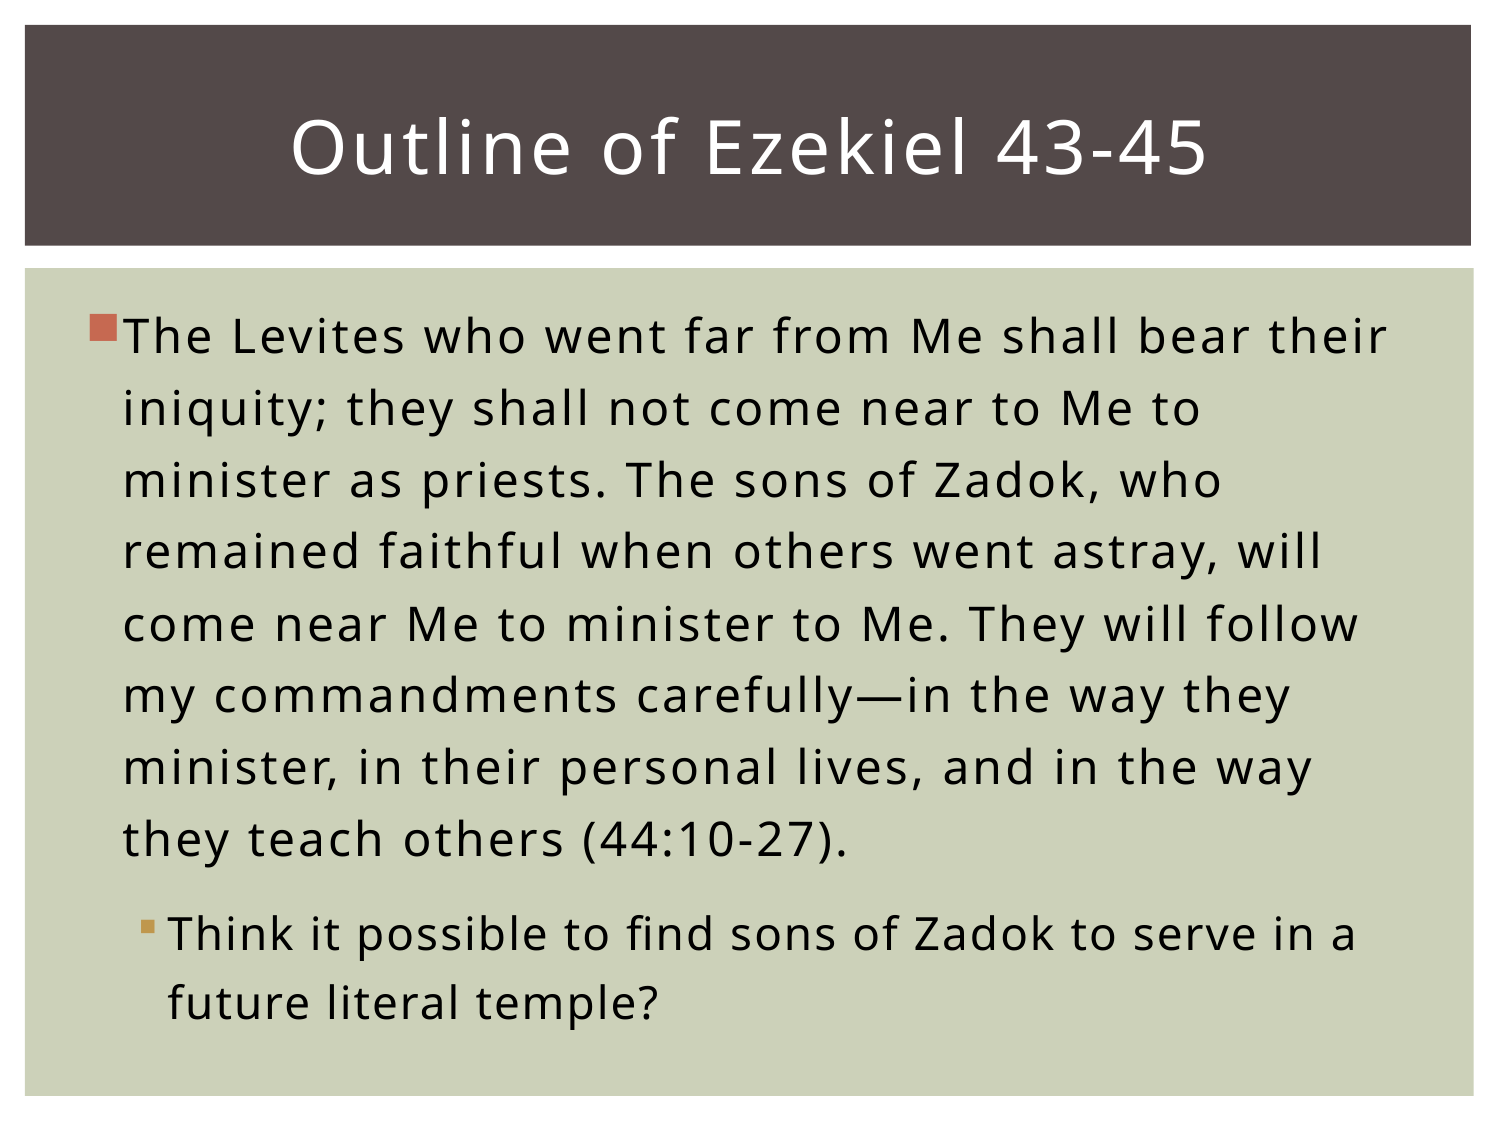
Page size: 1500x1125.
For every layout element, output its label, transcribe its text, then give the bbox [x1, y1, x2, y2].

list The Levites who went far from Me shall bear their iniquity; they shall not come near to Me to minister as priests. The sons of Zadok, who remained faithful when others went astray, will come near Me to minister to Me. They will follow my commandments carefully—in the way they minister, in their personal lives, and in the way they teach others (44:10-27). Think it possible to find sons of Zadok to serve in a future literal temple? [62, 281, 1442, 1038]
title Outline of Ezekiel 43-45 [62, 58, 1438, 232]
